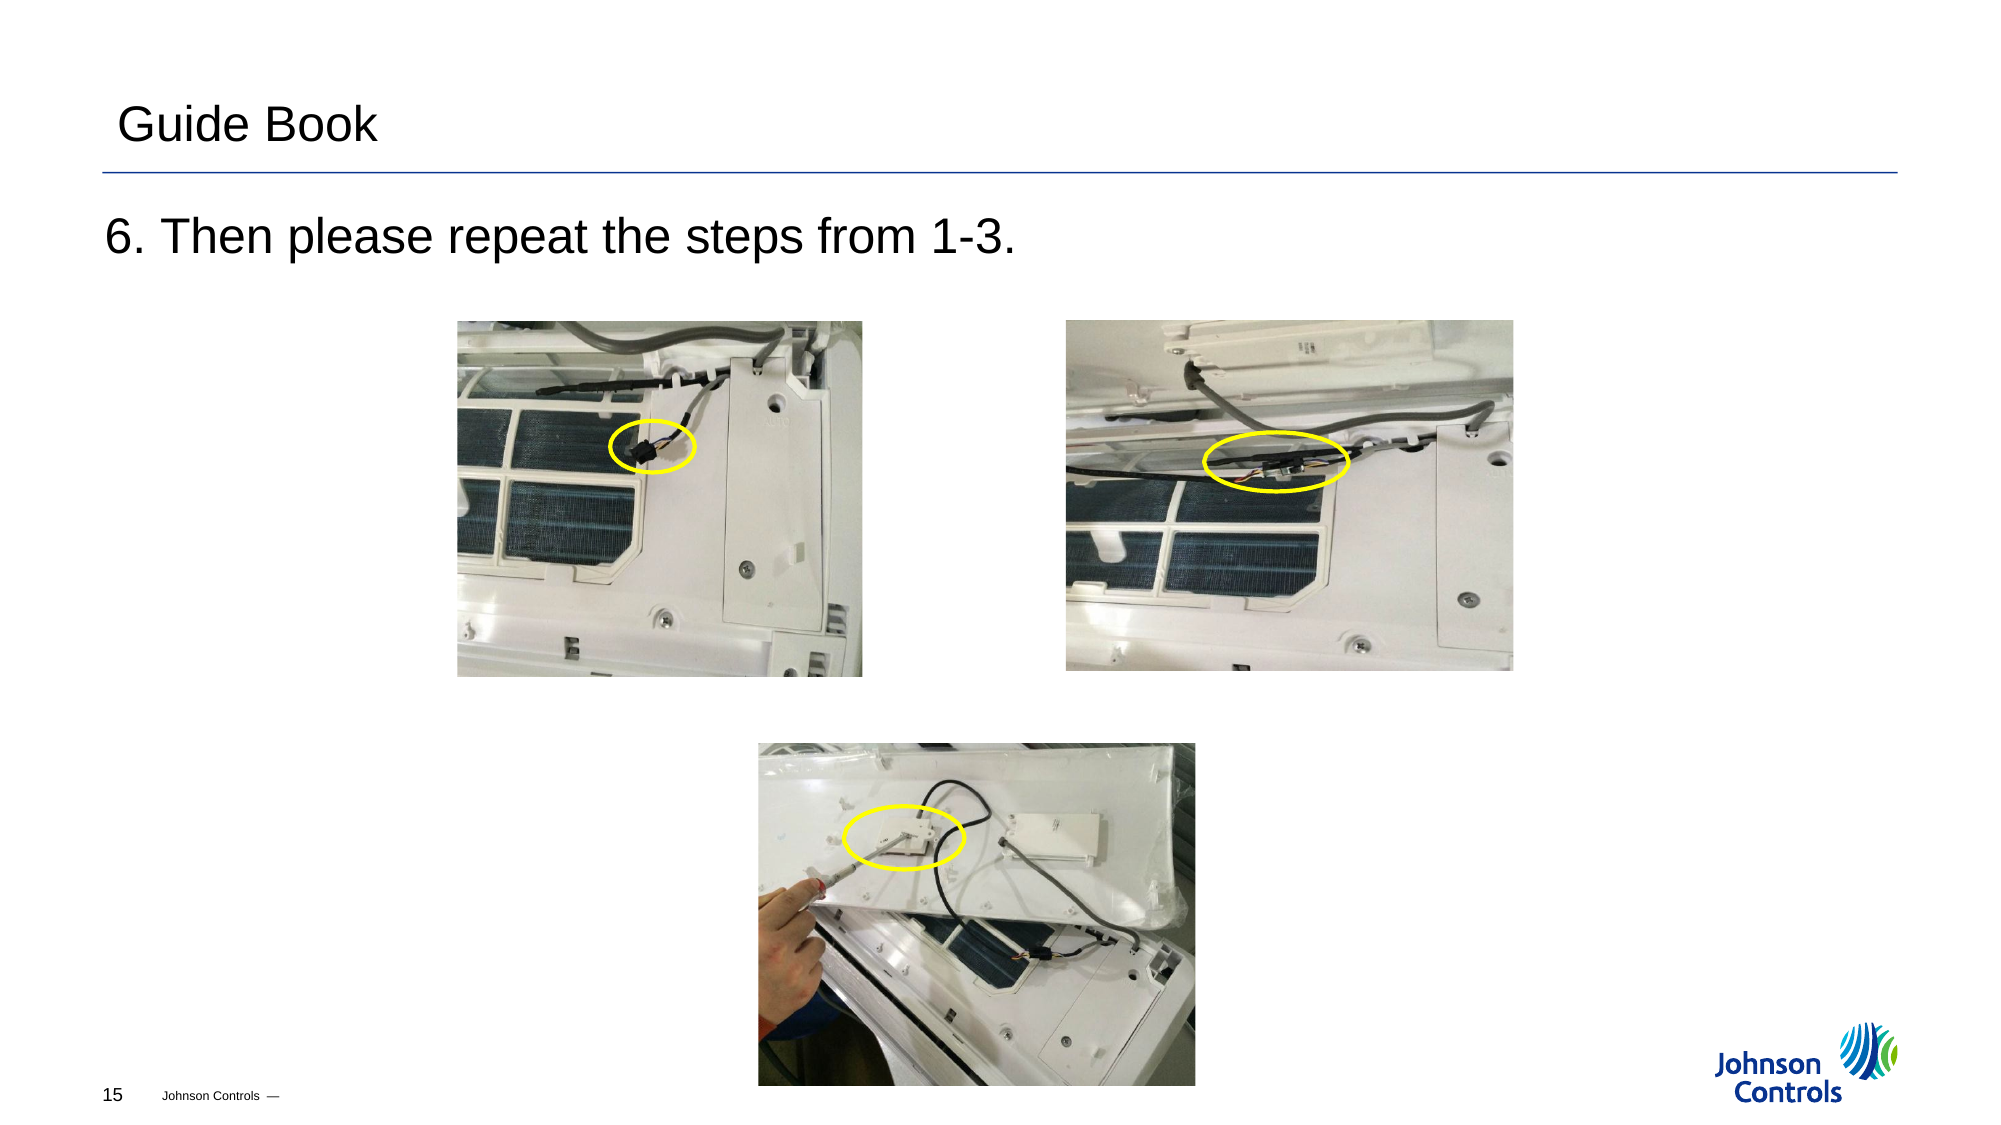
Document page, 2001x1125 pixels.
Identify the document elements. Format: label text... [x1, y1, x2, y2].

text_box [843, 806, 965, 870]
text_box [457, 321, 863, 677]
text_box Guide Book [102, 30, 1898, 161]
text_box [1065, 320, 1514, 671]
text_box [1204, 432, 1349, 492]
text_box 6. Then please repeat the steps from 1-3. [102, 208, 1083, 265]
text_box [610, 420, 695, 473]
text_box [758, 743, 1196, 1086]
